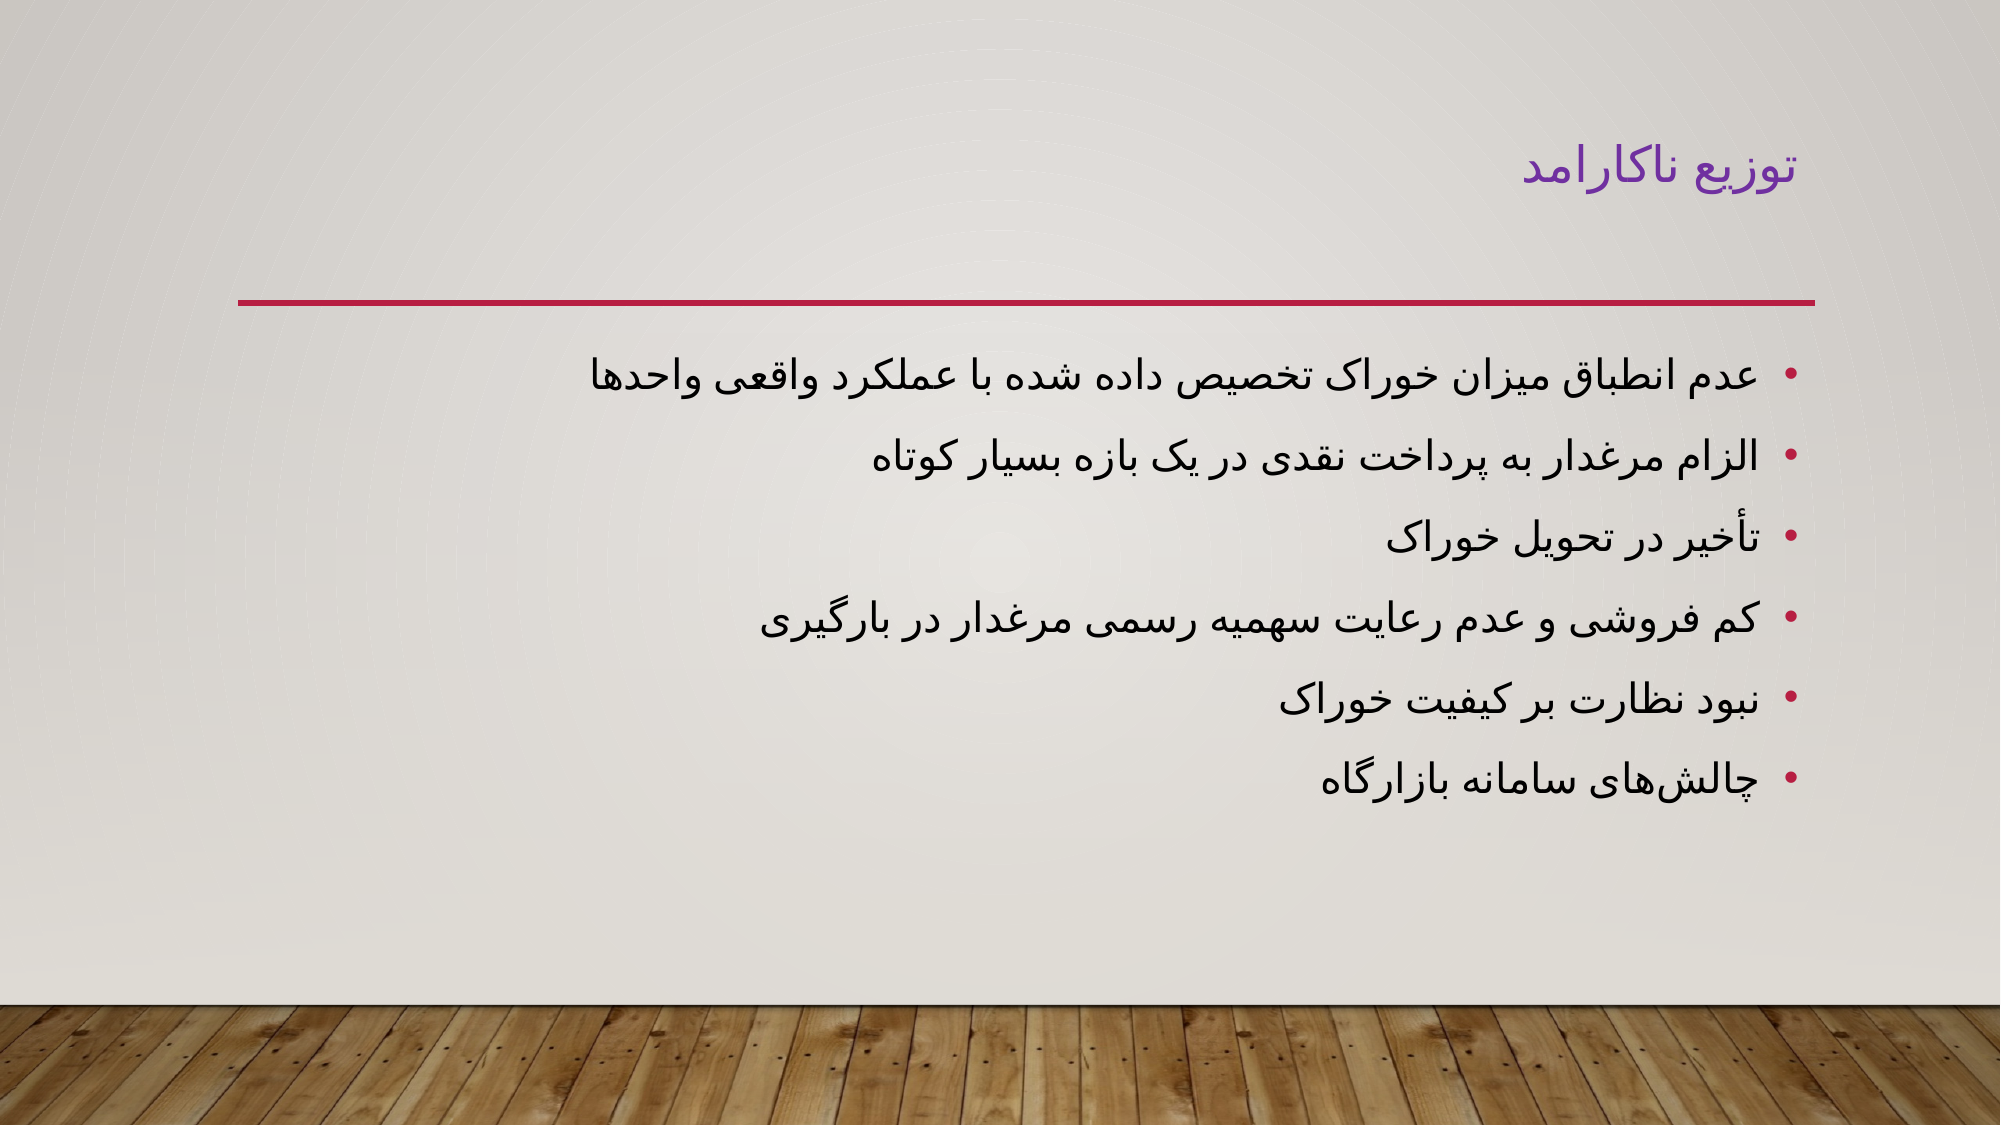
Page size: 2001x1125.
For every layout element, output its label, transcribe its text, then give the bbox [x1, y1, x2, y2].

title توزیع ناکارامد [238, 131, 1814, 305]
list عدم انطباق میزان خوراک تخصیص داده شده با عملکرد واقعی واحدها الزام مرغدار به پرداخت نقدی در یک بازه بسیار کوتاه تأخیر در تحویل خوراک کم فروشی و عدم رعایت سهمیه رسمی مرغدار در بارگیری نبود نظارت بر کیفیت خوراک چالش‌های سامانه بازارگاه [238, 330, 1814, 897]
picture [0, 1005, 2000, 1125]
